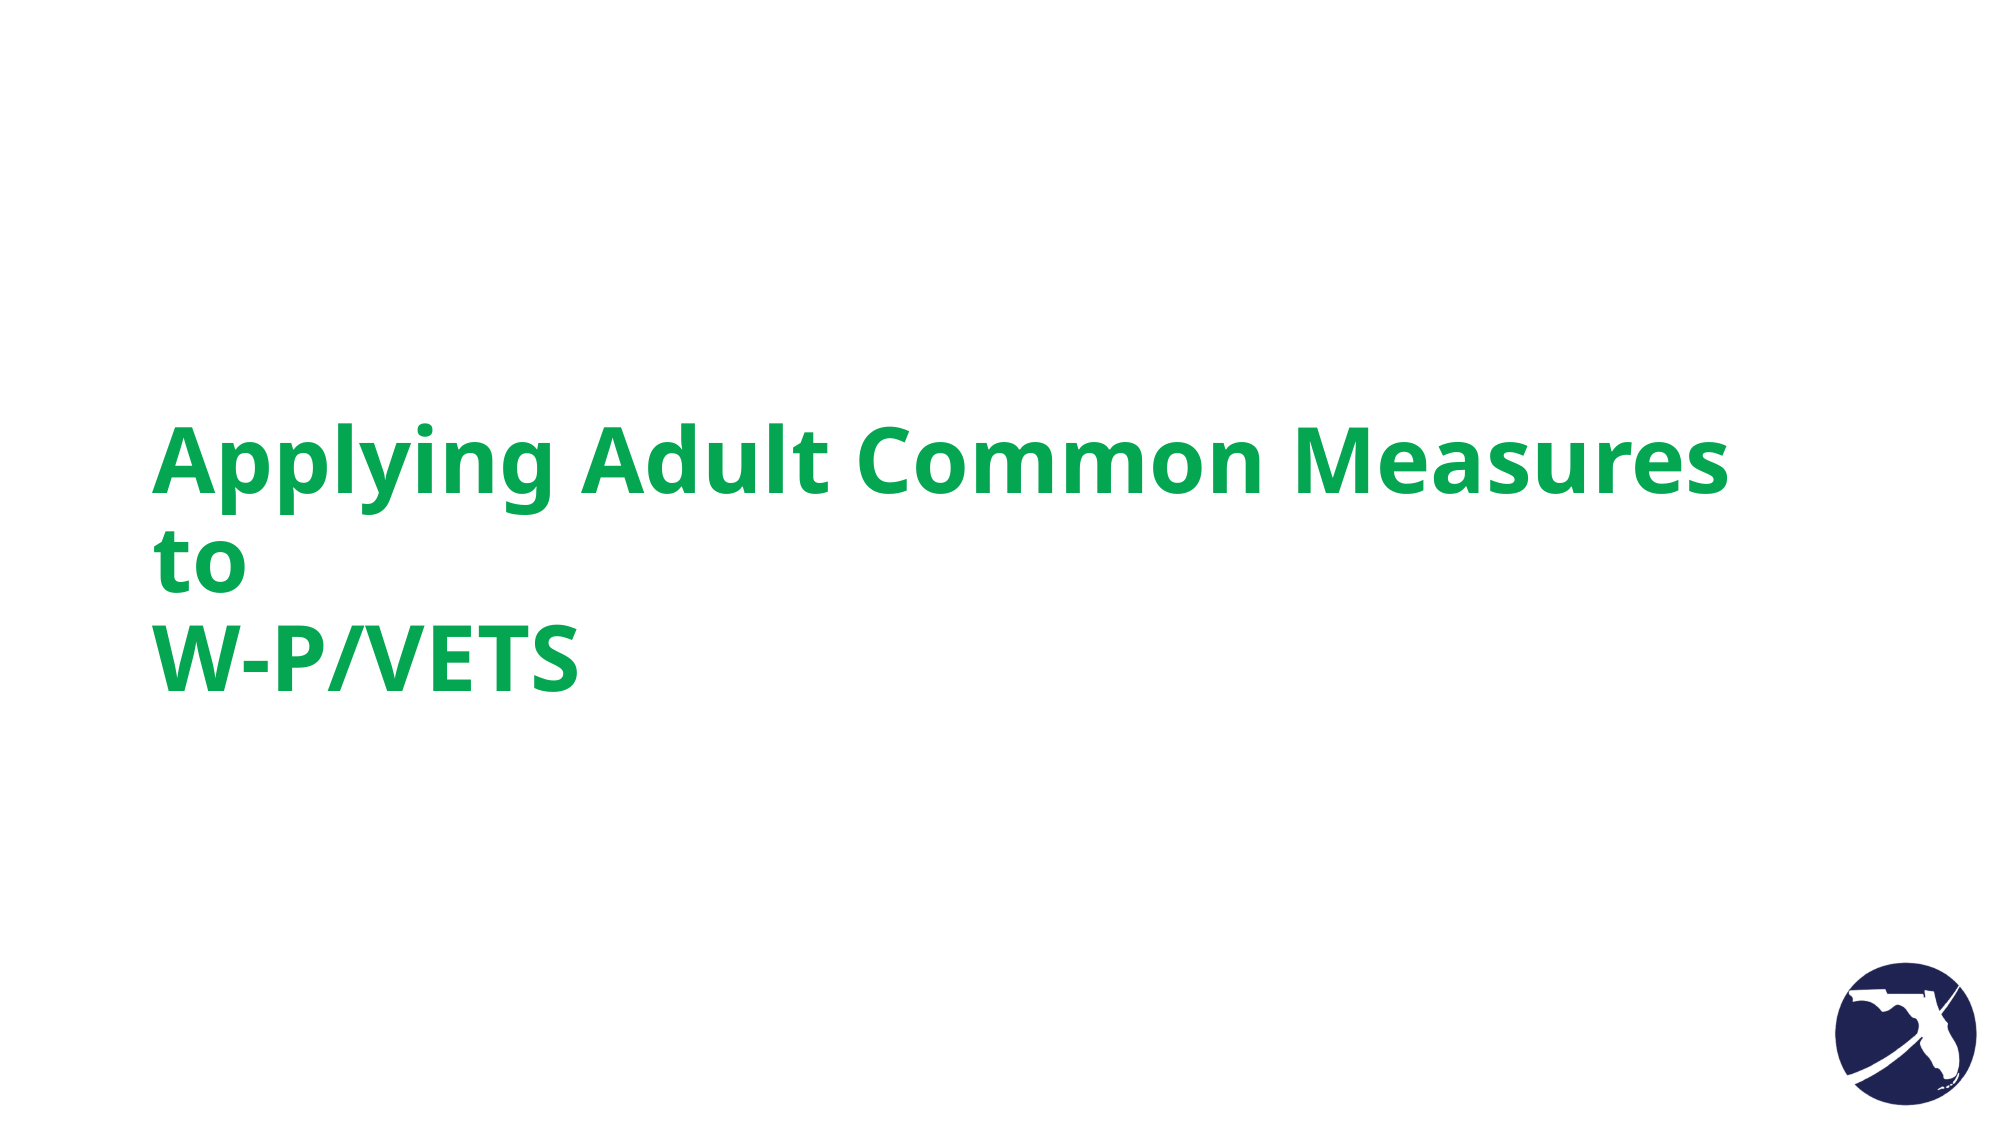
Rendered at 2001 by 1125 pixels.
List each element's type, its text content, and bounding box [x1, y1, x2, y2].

picture [1834, 961, 1979, 1109]
title Applying Adult Common Measures to W-P/VETS [137, 453, 1863, 672]
